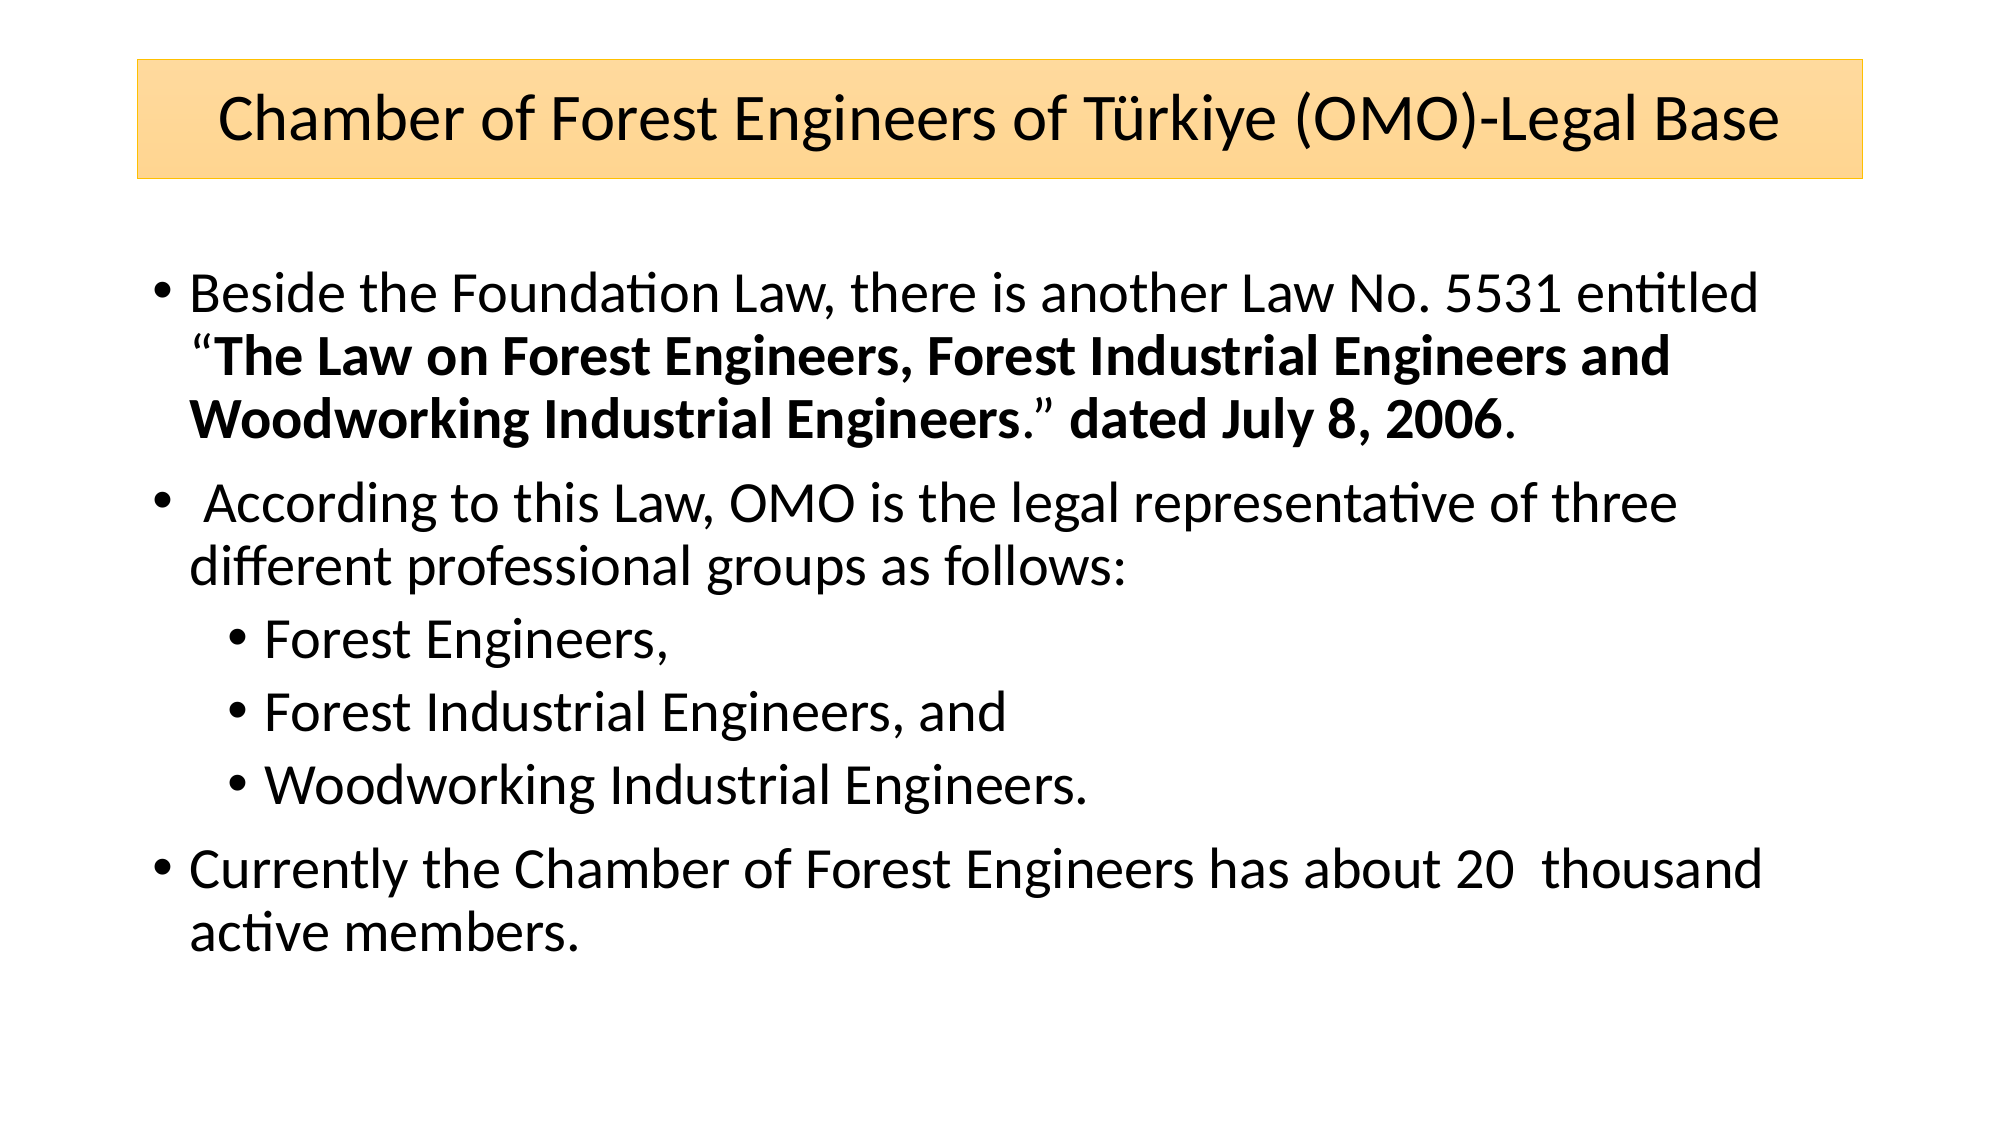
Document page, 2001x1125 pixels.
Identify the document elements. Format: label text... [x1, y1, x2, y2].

title Chamber of Forest Engineers of Türkiye (OMO)-Legal Base [137, 59, 1863, 179]
list Beside the Foundation Law, there is another Law No. 5531 entitled “The Law on Forest Engineers, Forest Industrial Engineers and Woodworking Industrial Engineers.” dated July 8, 2006. According to this Law, OMO is the legal representative of three different professional groups as follows: Forest Engineers, Forest Industrial Engineers, and Woodworking Industrial Engineers. Currently the Chamber of Forest Engineers has about 20 thousand active members. [137, 254, 1863, 1014]
